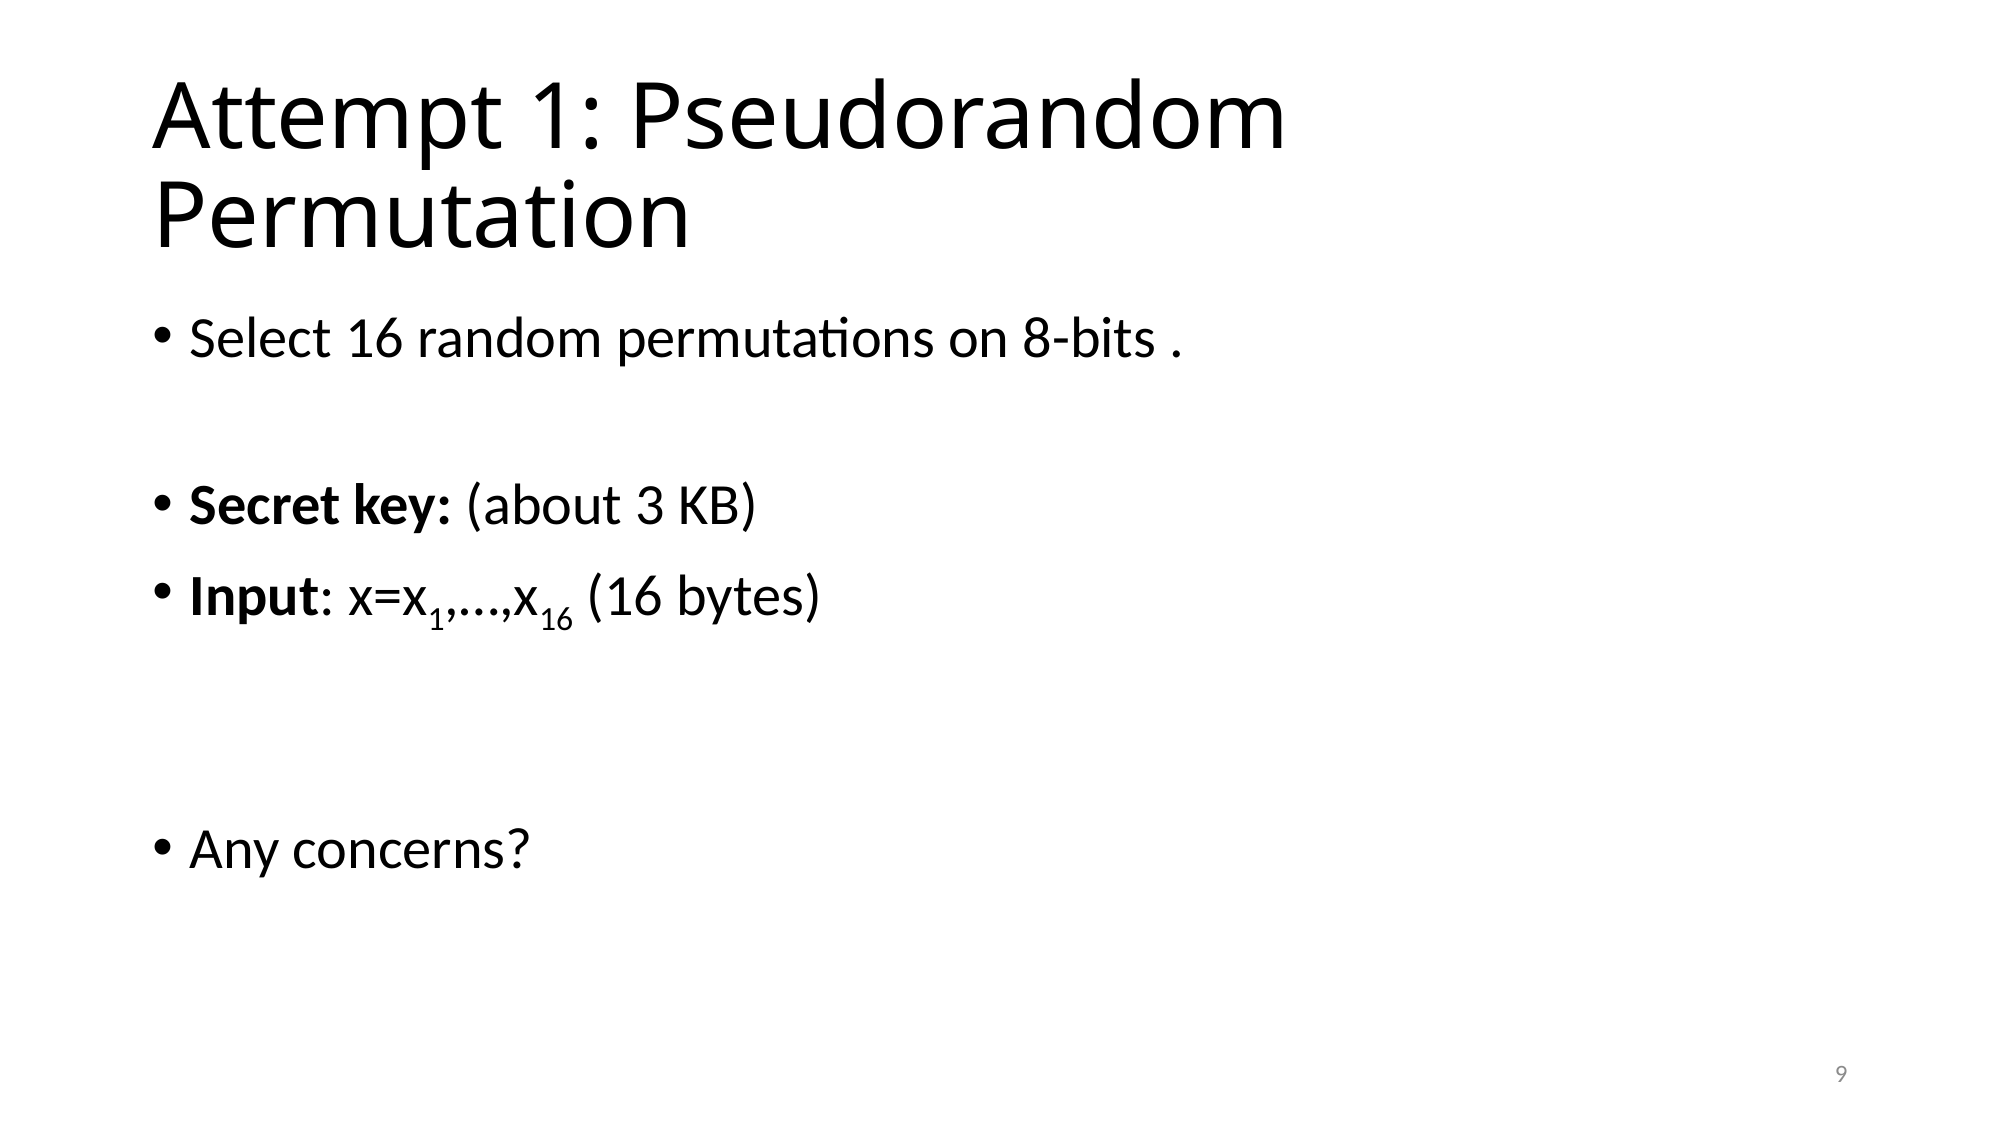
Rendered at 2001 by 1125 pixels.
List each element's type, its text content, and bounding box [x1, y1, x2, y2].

title Attempt 1: Pseudorandom Permutation [137, 59, 1863, 278]
slide_number 9 [1412, 1042, 1863, 1103]
